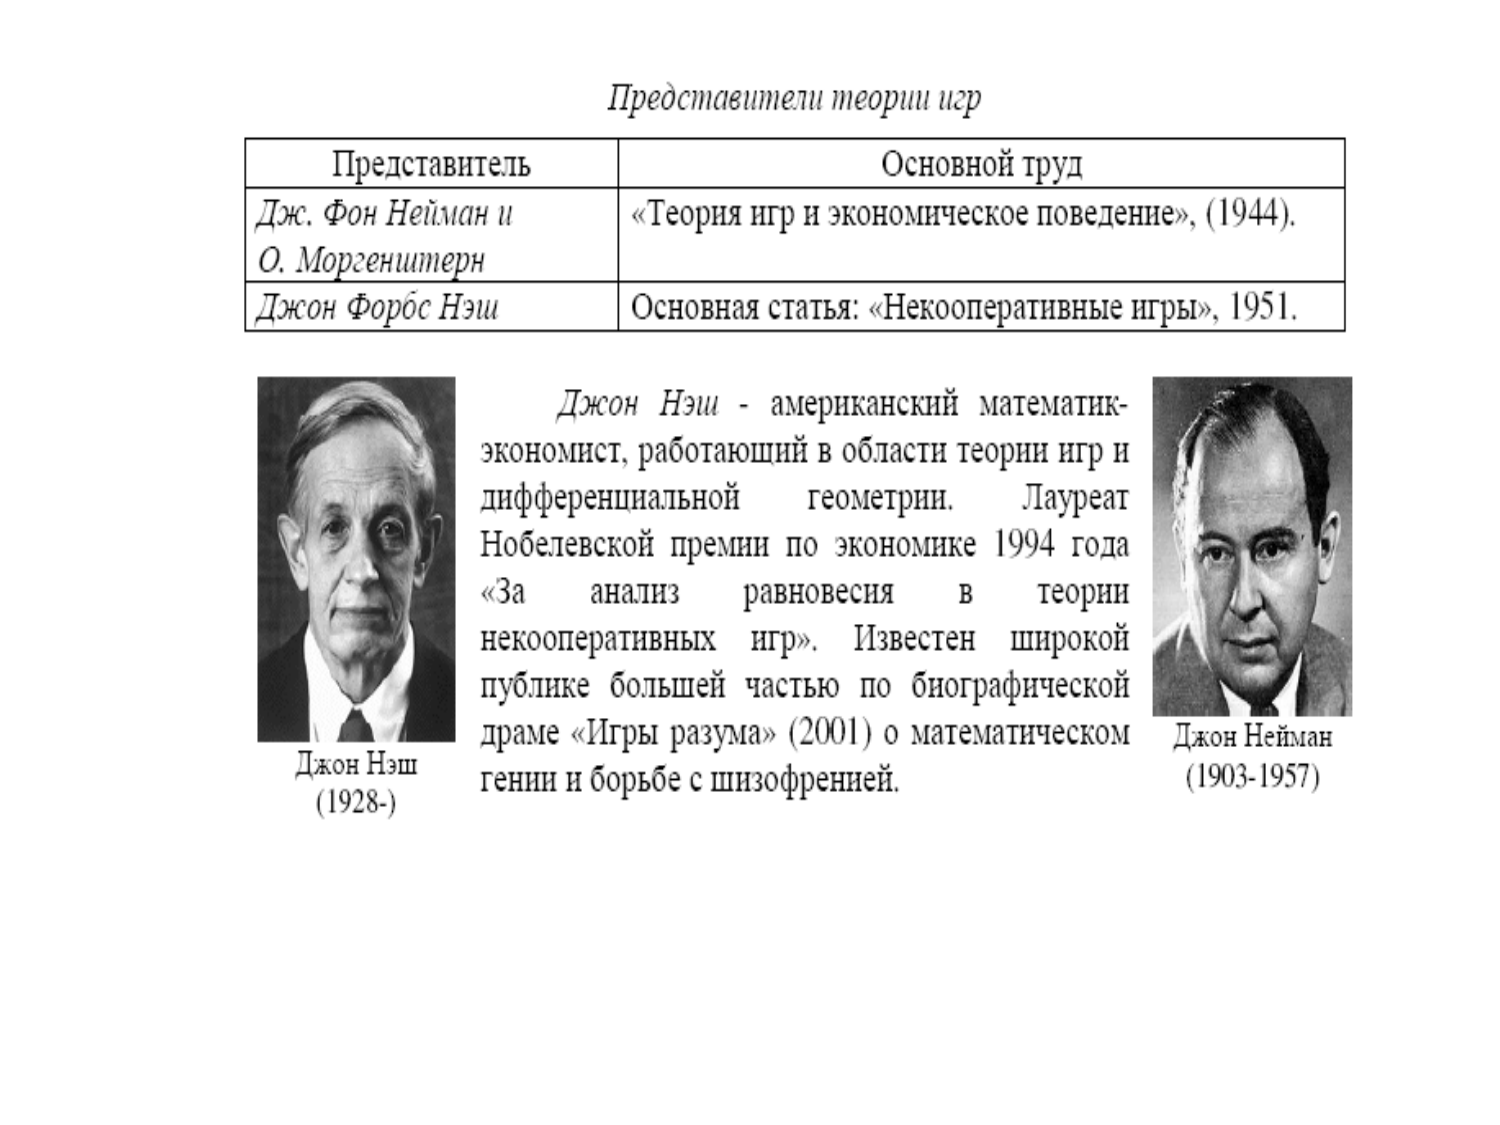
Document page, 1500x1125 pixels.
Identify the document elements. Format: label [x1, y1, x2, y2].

picture [212, 74, 1387, 826]
